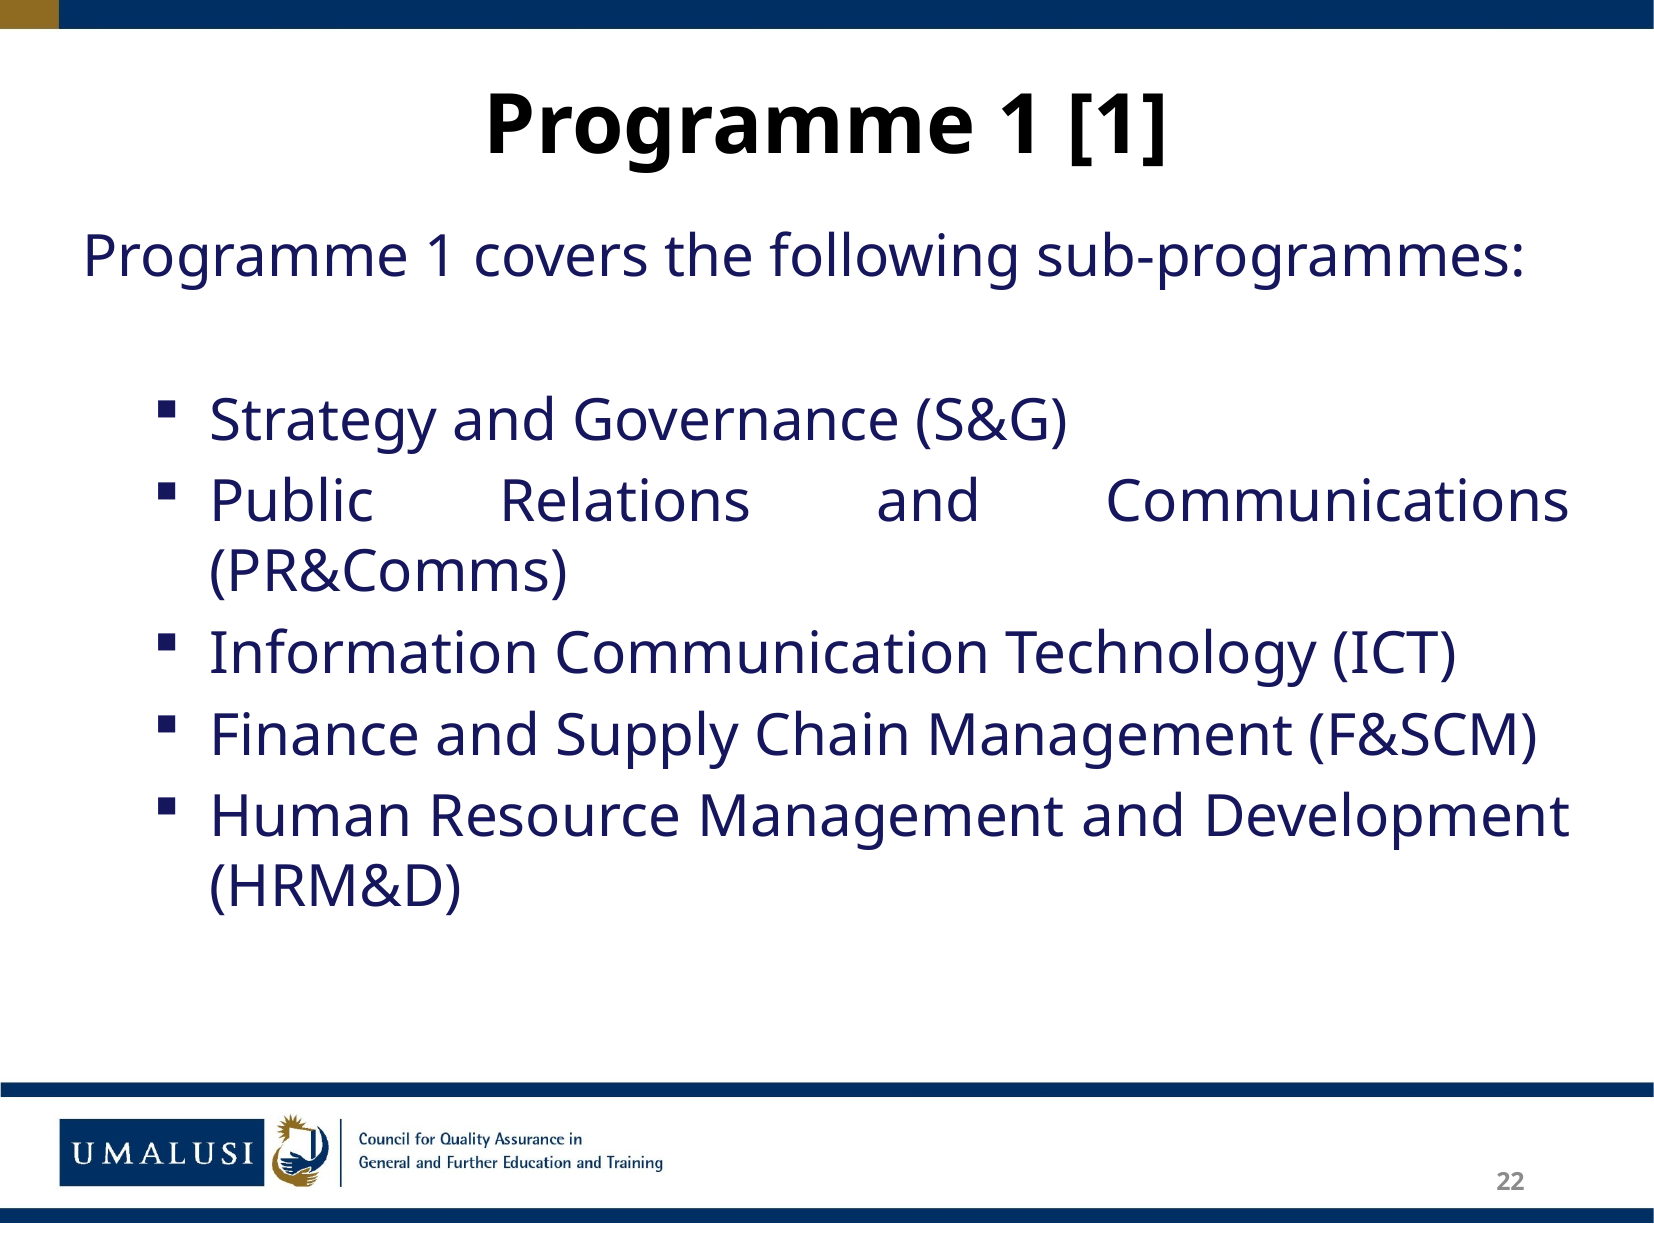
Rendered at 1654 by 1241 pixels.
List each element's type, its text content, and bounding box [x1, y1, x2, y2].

picture [0, 950, 1654, 1223]
title Programme 1 [1] [82, 53, 1570, 207]
slide_number 22 [1167, 1149, 1540, 1216]
list Programme 1 covers the following sub-programmes: Strategy and Governance (S&G) Public Relations and Communications (PR&Comms) Information Communication Technology (ICT) Finance and Supply Chain Management (F&SCM) Human Resource Management and Development (HRM&D) [82, 218, 1570, 1071]
picture [0, 0, 1654, 154]
